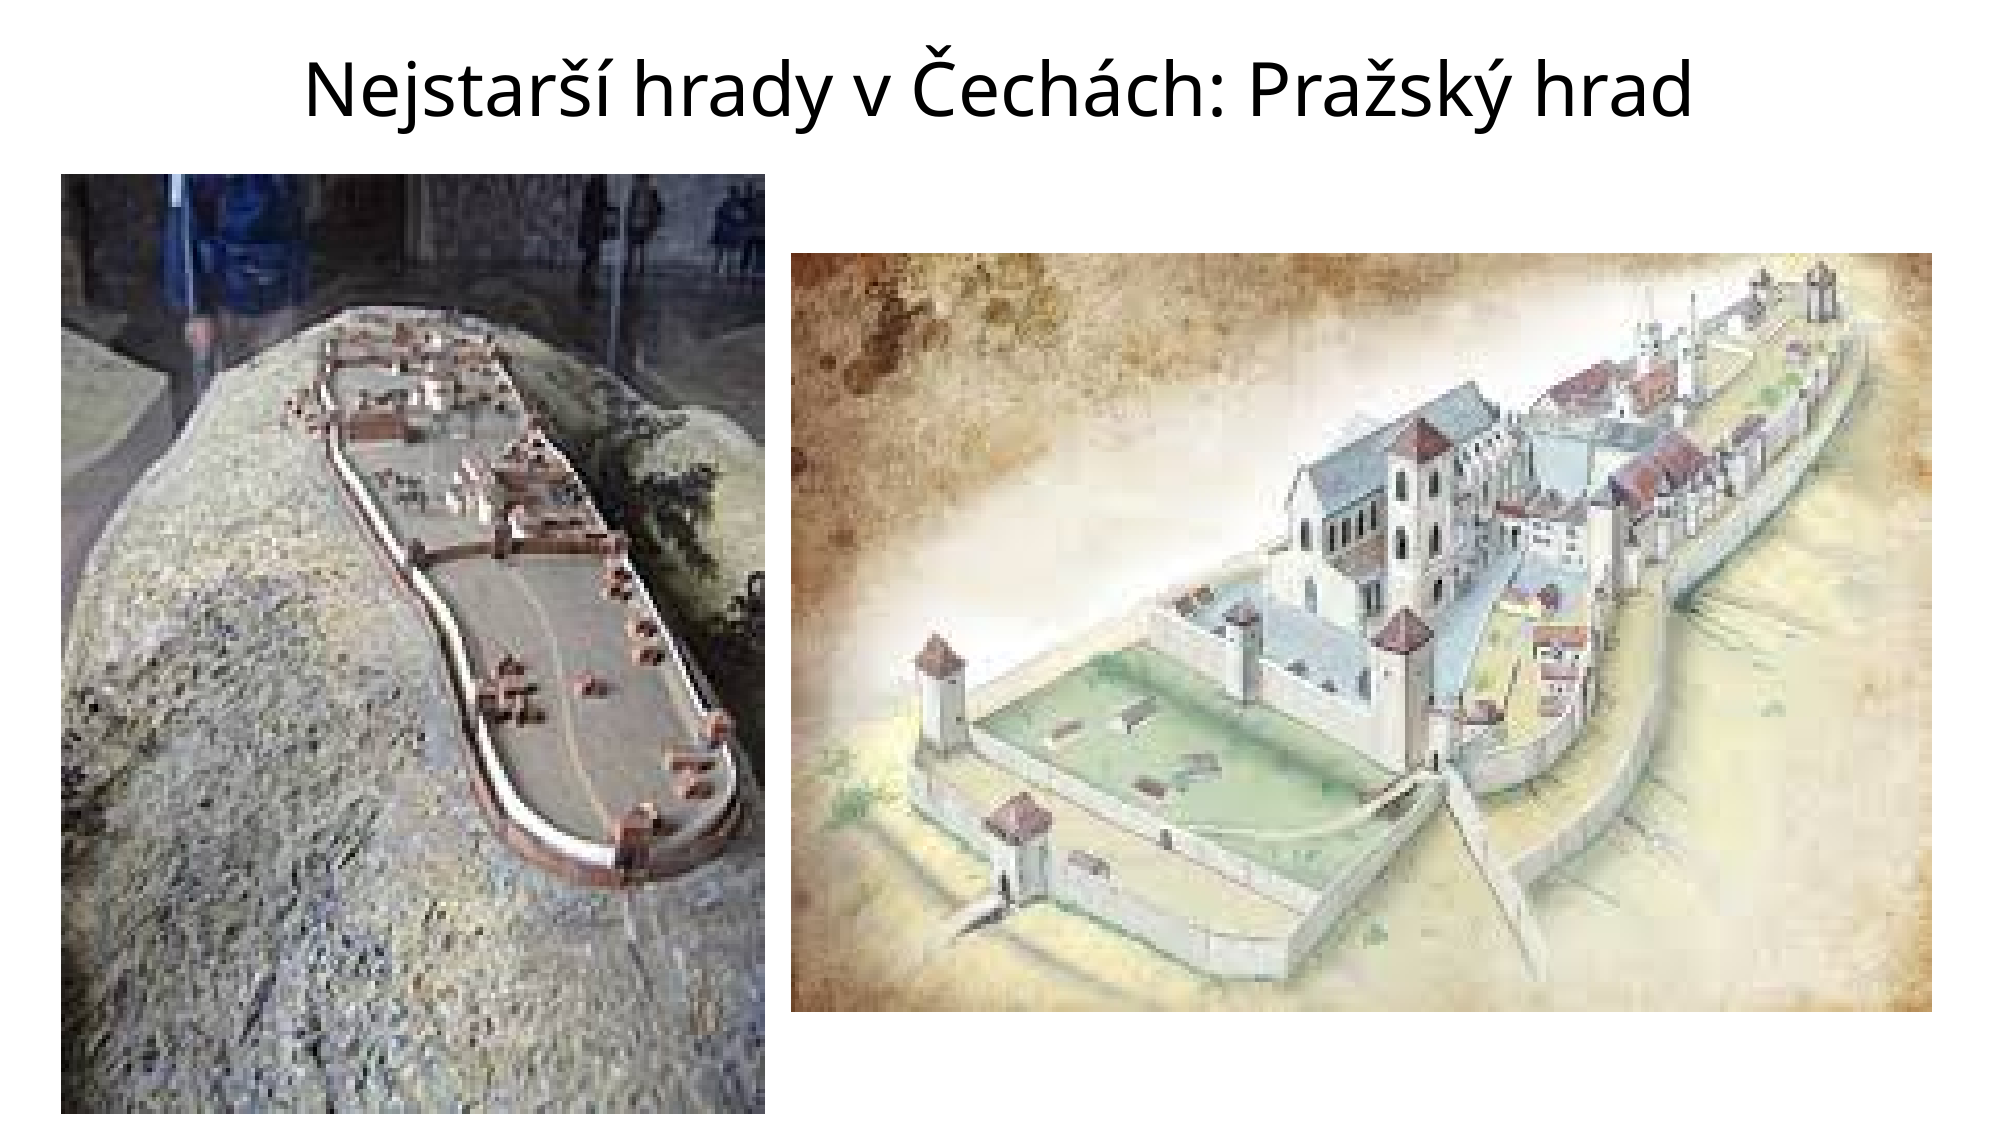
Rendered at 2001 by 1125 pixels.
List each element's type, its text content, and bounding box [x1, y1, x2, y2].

title Nejstarší hrady v Čechách: Pražský hrad [137, 59, 1863, 125]
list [61, 174, 765, 1114]
picture [791, 253, 1932, 1013]
